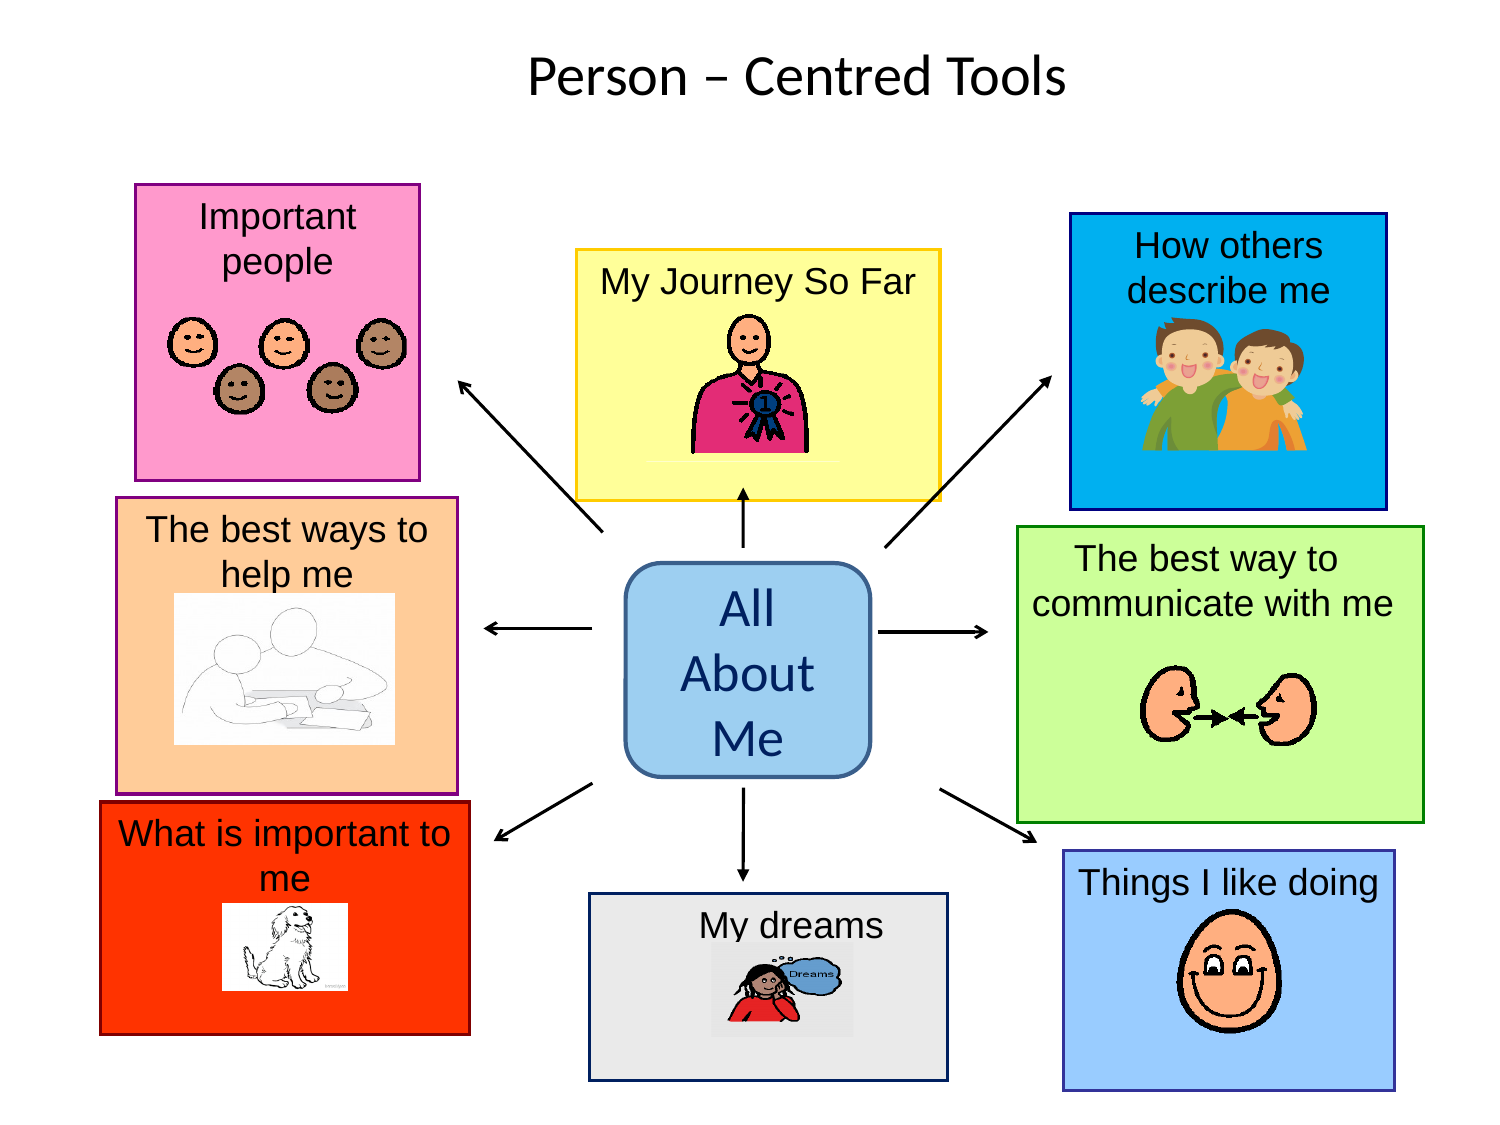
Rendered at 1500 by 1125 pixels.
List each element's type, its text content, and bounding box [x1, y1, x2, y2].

title Person – Centred Tools [486, 52, 1109, 92]
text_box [100, 184, 1424, 1060]
